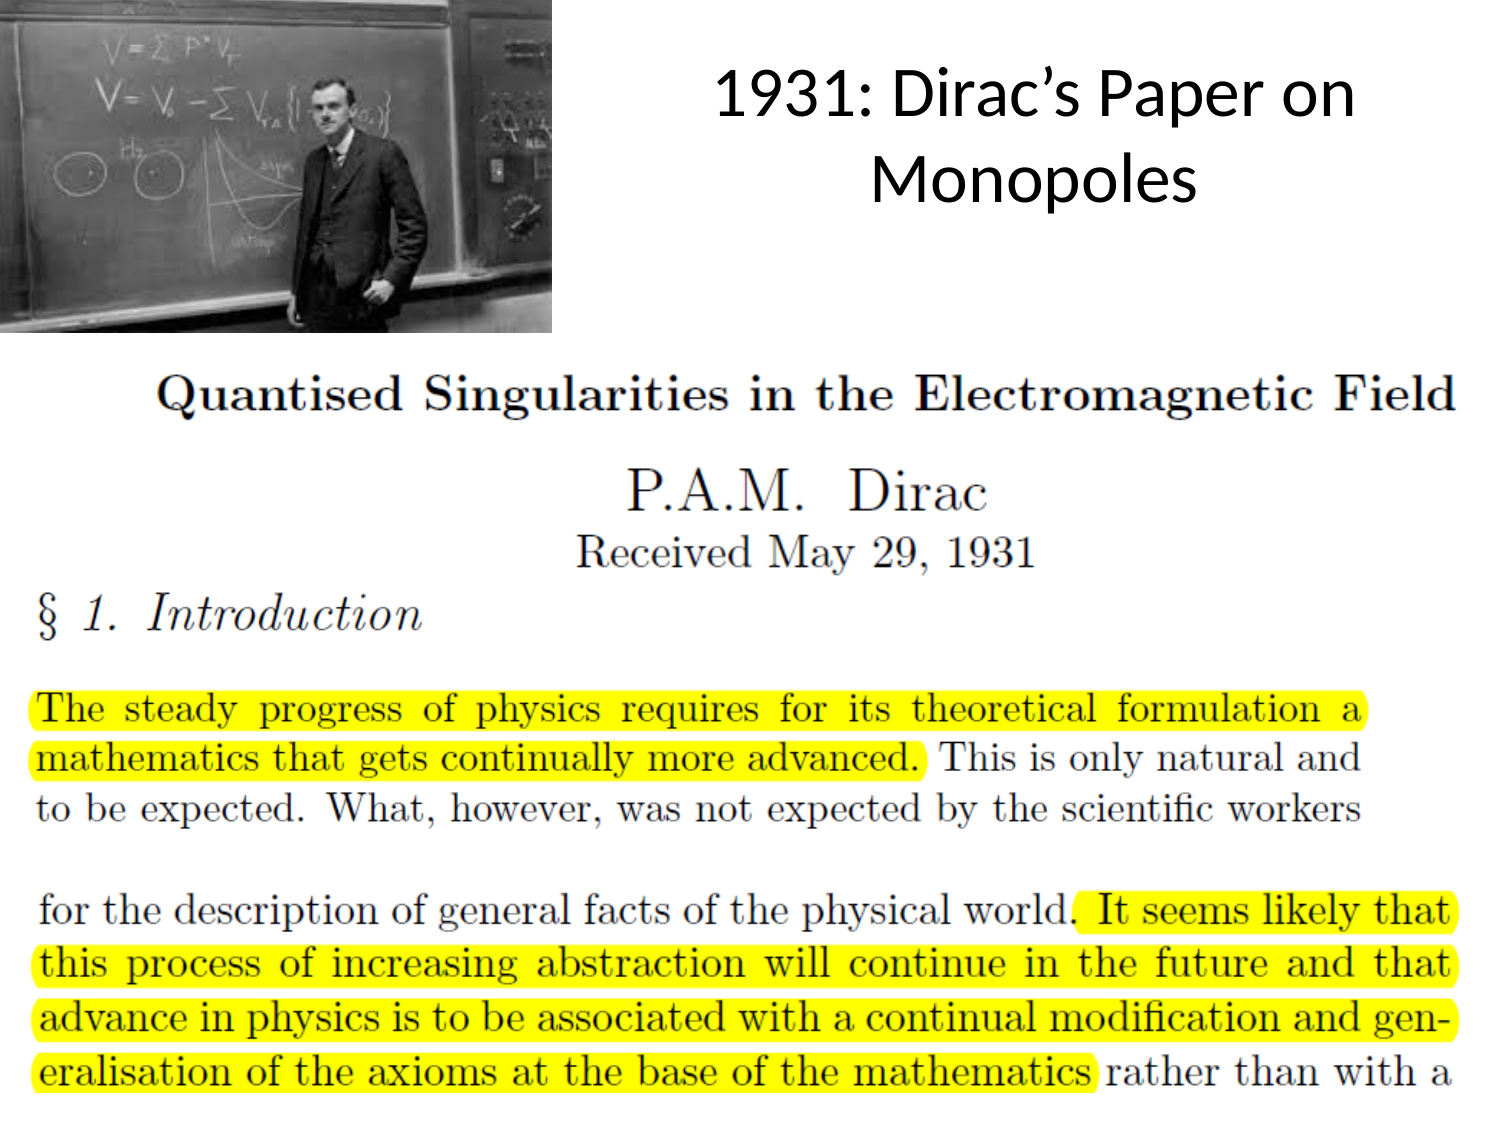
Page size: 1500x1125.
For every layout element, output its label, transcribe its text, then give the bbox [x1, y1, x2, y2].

title 1931: Dirac’s Paper on Monopoles [572, 37, 1498, 225]
picture [0, 0, 552, 334]
picture [24, 887, 1475, 1094]
picture [0, 362, 1496, 838]
